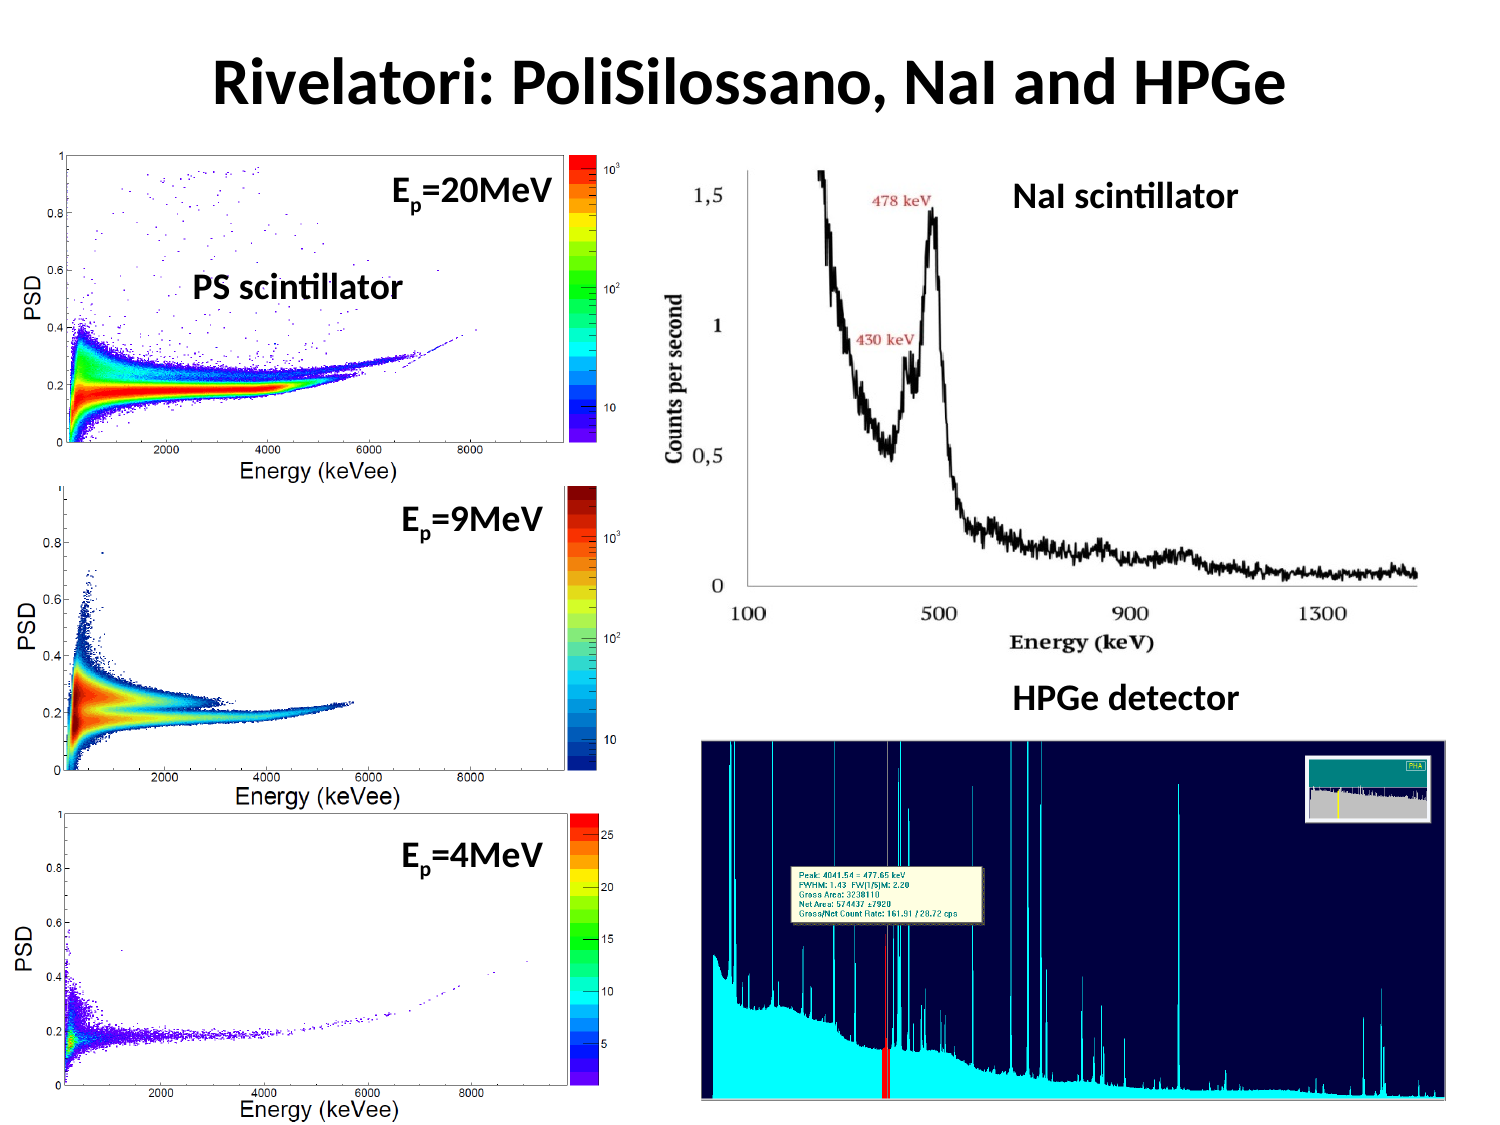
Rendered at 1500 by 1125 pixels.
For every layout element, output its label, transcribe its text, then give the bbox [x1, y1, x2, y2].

text_box Rivelatori: PoliSilossano, NaI and HPGe [197, 30, 1303, 126]
picture [643, 152, 1456, 667]
picture [700, 739, 1446, 1101]
picture [7, 148, 621, 1125]
text_box HPGe detector [998, 675, 1266, 726]
